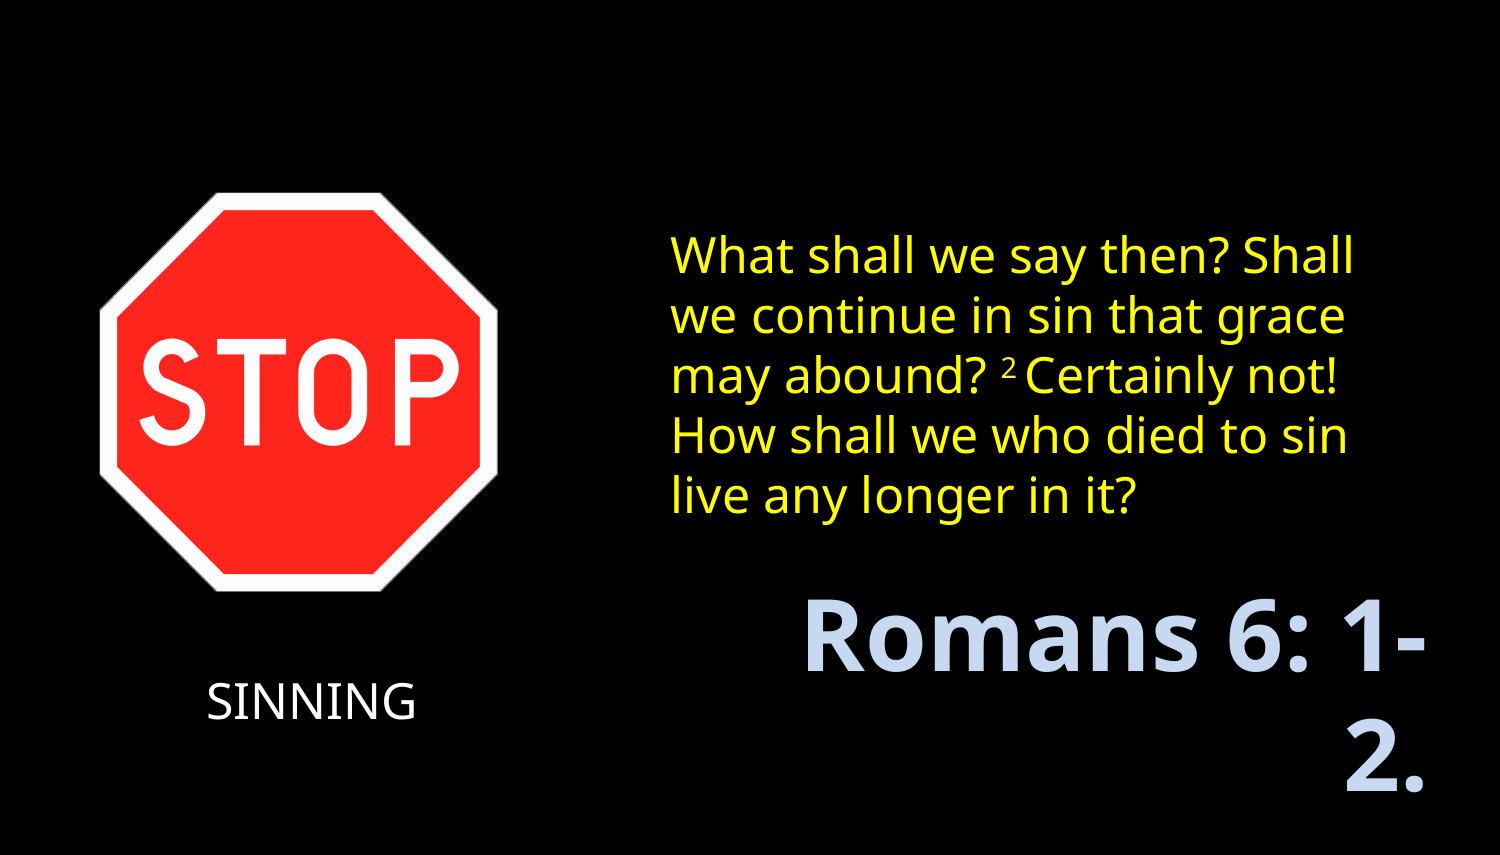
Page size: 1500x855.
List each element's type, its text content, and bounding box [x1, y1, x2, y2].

text_box What shall we say then? Shall we continue in sin that grace may abound? 2 Certainly not! How shall we who died to sin live any longer in it? [656, 216, 1428, 531]
picture [98, 191, 498, 592]
text_box Romans 6: 1-2. [783, 564, 1444, 819]
text_box SINNING [74, 662, 551, 738]
